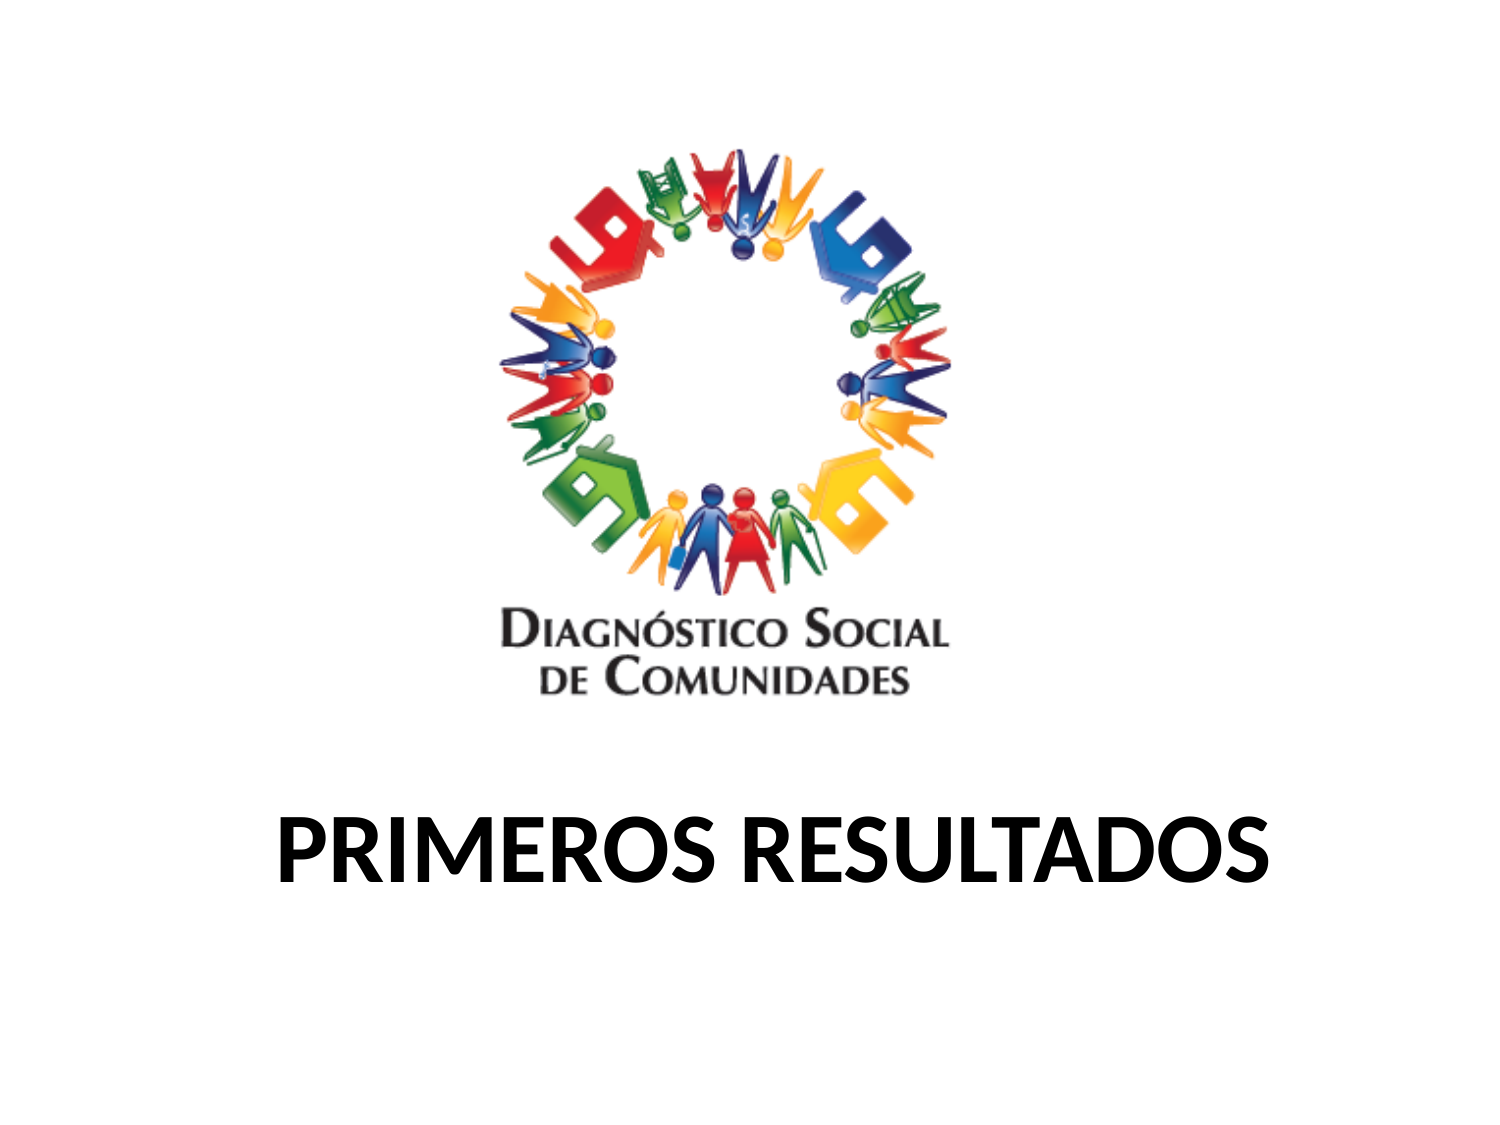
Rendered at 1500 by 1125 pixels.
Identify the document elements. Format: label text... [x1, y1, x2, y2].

title Primeros resultados [136, 774, 1412, 999]
picture [489, 138, 963, 708]
